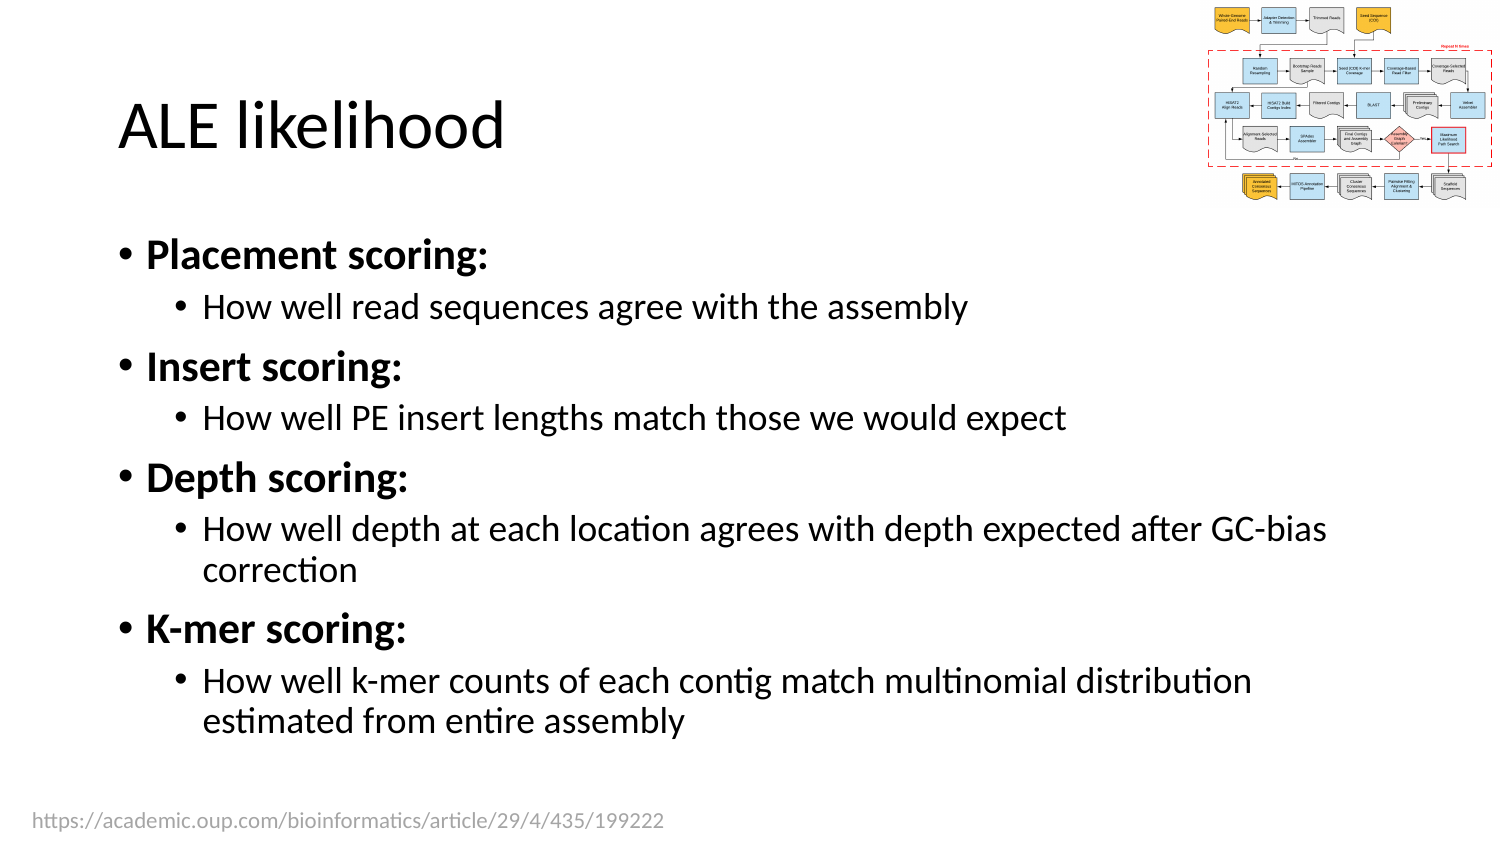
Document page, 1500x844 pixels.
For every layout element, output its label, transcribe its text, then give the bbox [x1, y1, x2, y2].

picture [1200, 0, 1500, 209]
list Placement scoring: How well read sequences agree with the assembly Insert scoring: How well PE insert lengths match those we would expect Depth scoring: How well depth at each location agrees with depth expected after GC-bias correction K-mer scoring: How well k-mer counts of each contig match multinomial distribution estimated from entire assembly [103, 224, 1397, 760]
title ALE likelihood [103, 44, 1195, 208]
text_box https://academic.oup.com/bioinformatics/article/29/4/435/199222 [16, 798, 1500, 842]
